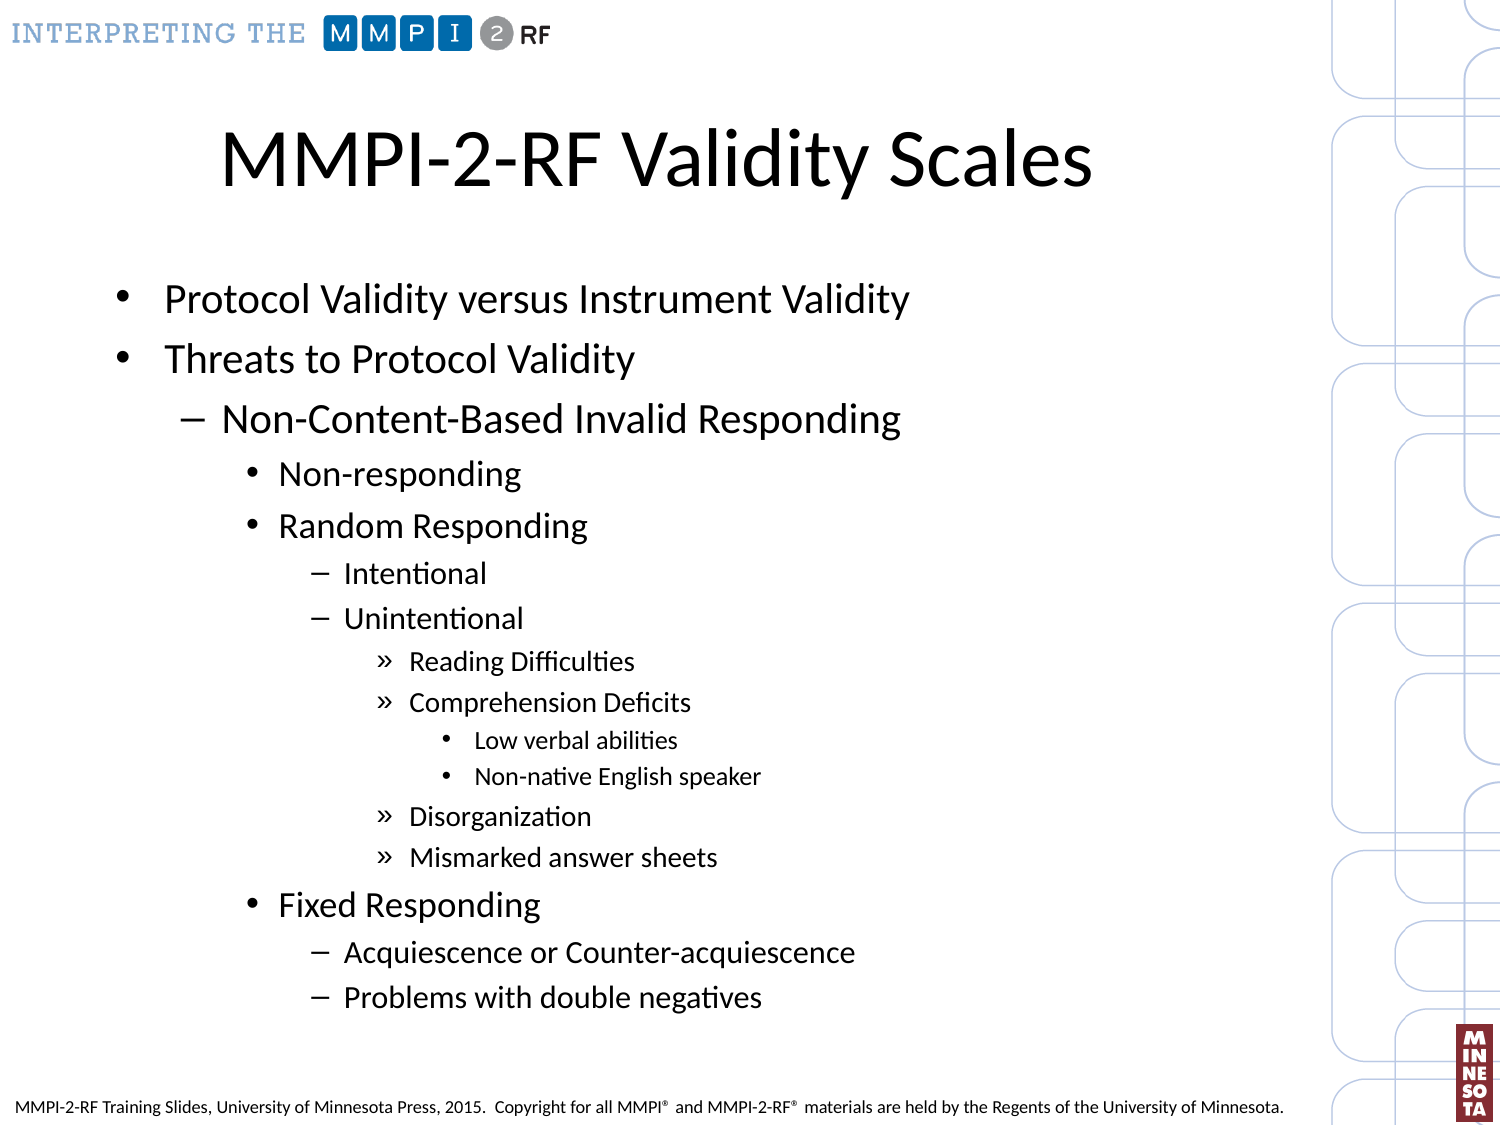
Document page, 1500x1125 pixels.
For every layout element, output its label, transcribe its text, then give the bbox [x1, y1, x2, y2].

list Protocol Validity versus Instrument Validity Threats to Protocol Validity Non-Content-Based Invalid Responding Non-responding Random Responding Intentional Unintentional Reading Difficulties Comprehension Deficits Low verbal abilities Non-native English speaker Disorganization Mismarked answer sheets Fixed Responding Acquiescence or Counter-acquiescence Problems with double negatives [100, 262, 1438, 1025]
picture [1312, 0, 1500, 1125]
title MMPI-2-RF Validity Scales [75, 94, 1241, 213]
